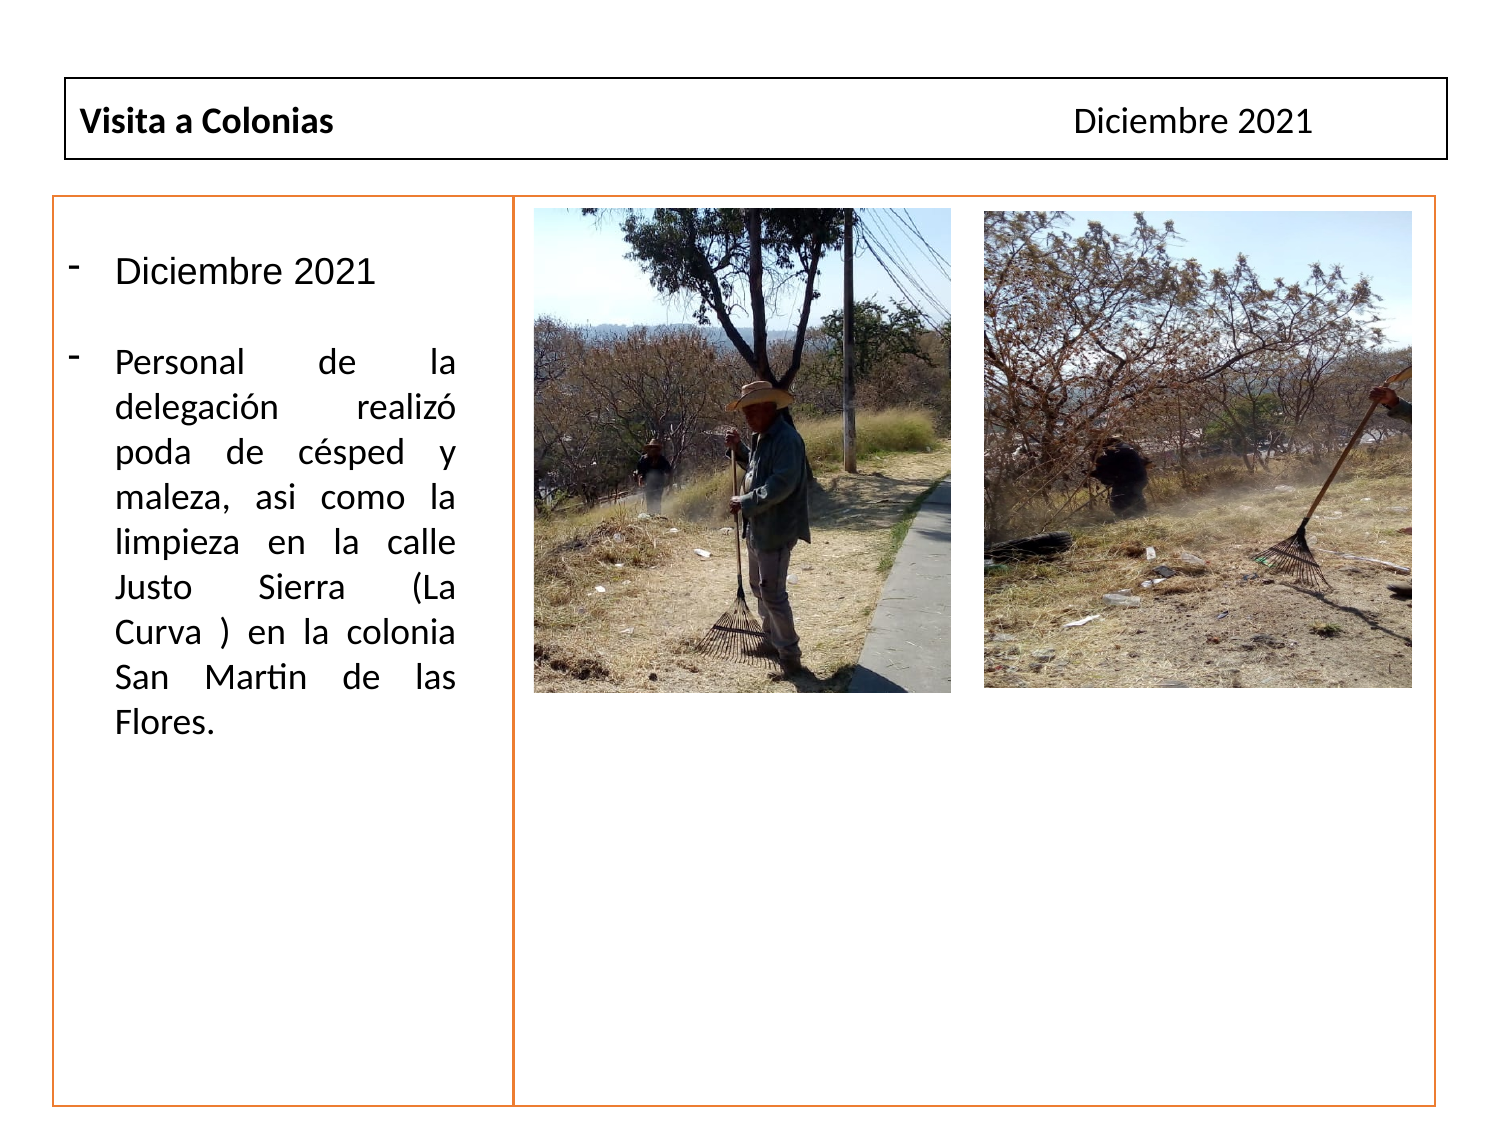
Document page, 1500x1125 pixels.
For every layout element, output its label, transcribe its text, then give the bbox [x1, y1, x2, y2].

text_box Diciembre 2021 [1058, 89, 1329, 149]
picture [533, 208, 951, 693]
picture [984, 211, 1412, 688]
text_box [52, 195, 1436, 1107]
text_box Visita a Colonias [64, 77, 1448, 160]
